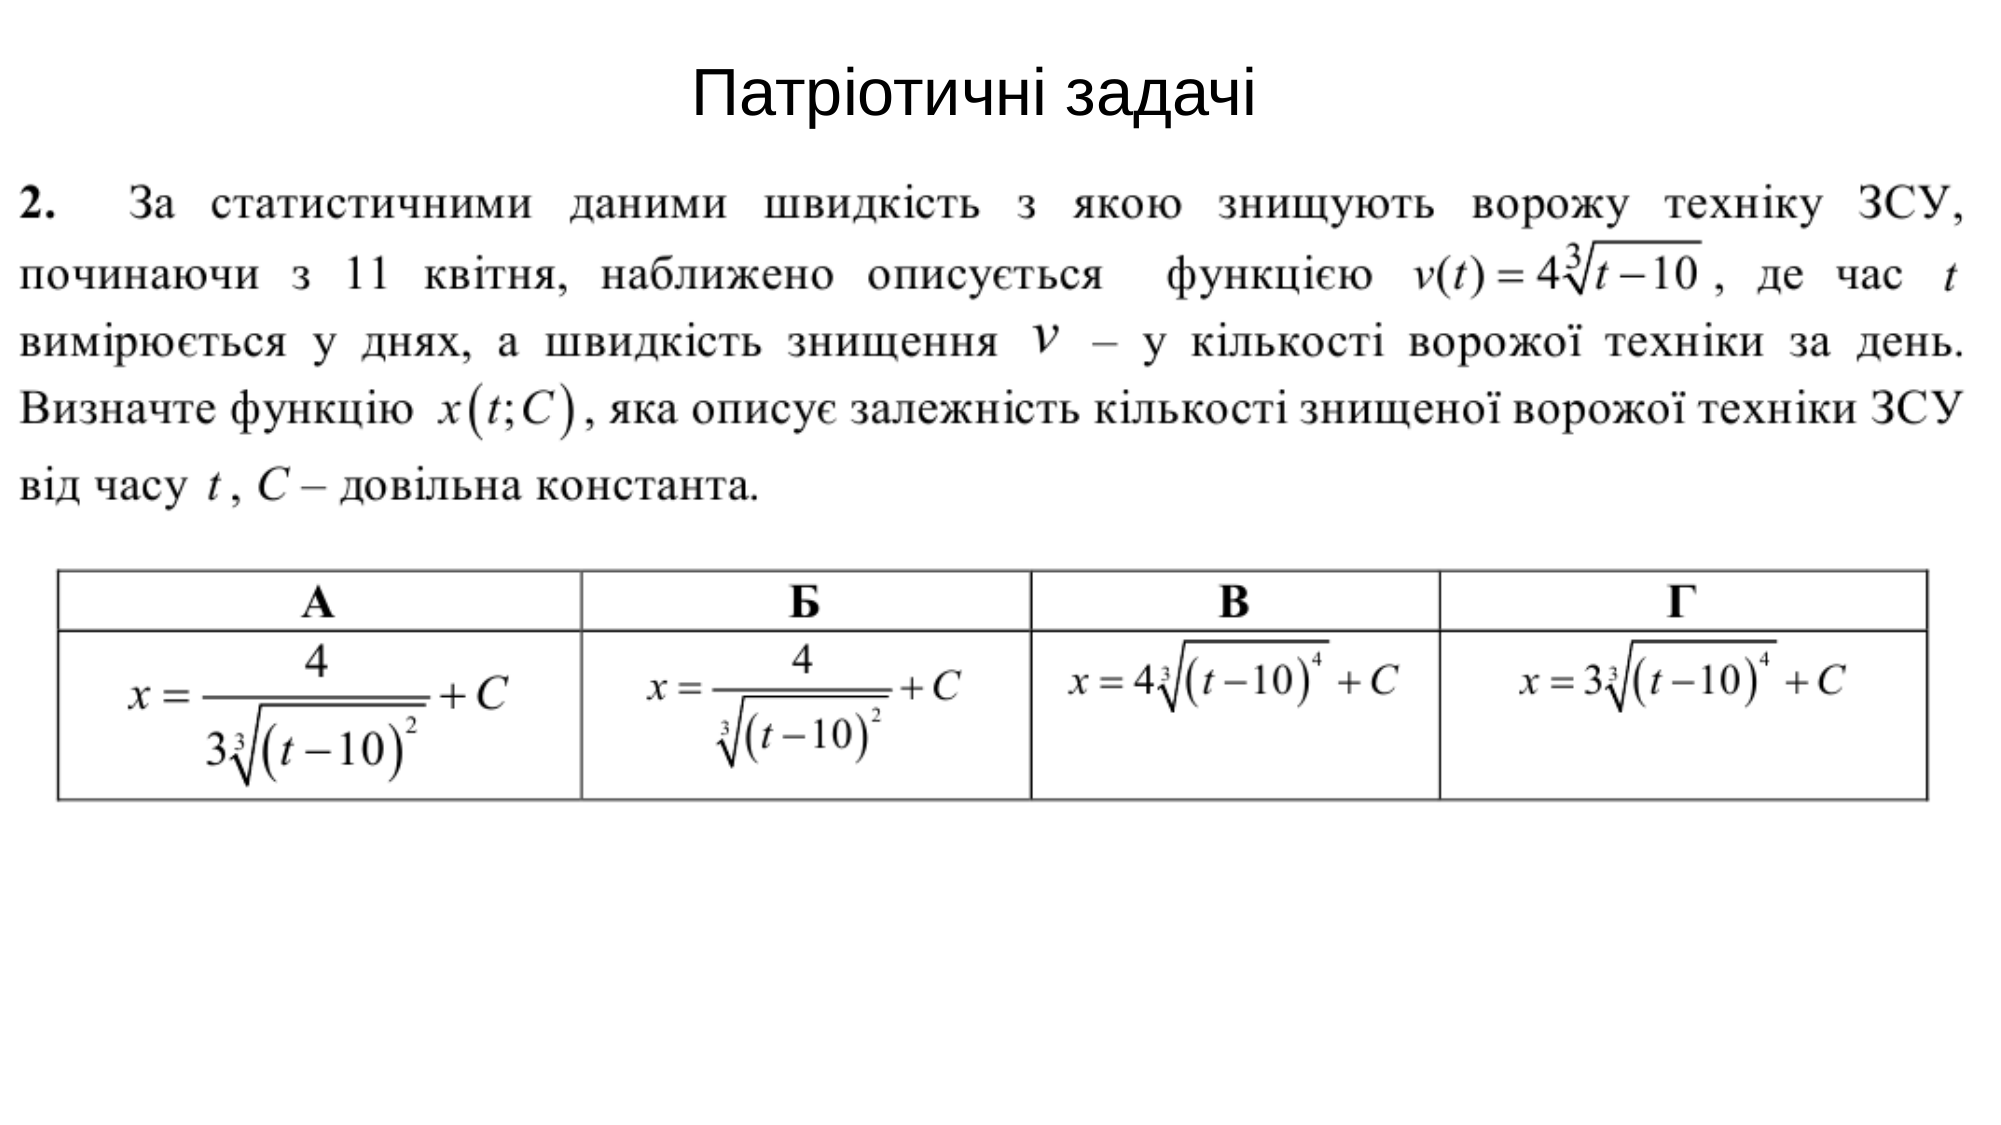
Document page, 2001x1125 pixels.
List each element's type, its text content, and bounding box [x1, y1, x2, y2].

picture [11, 179, 1974, 808]
text_box Патріотичні задачі [379, 26, 1570, 138]
